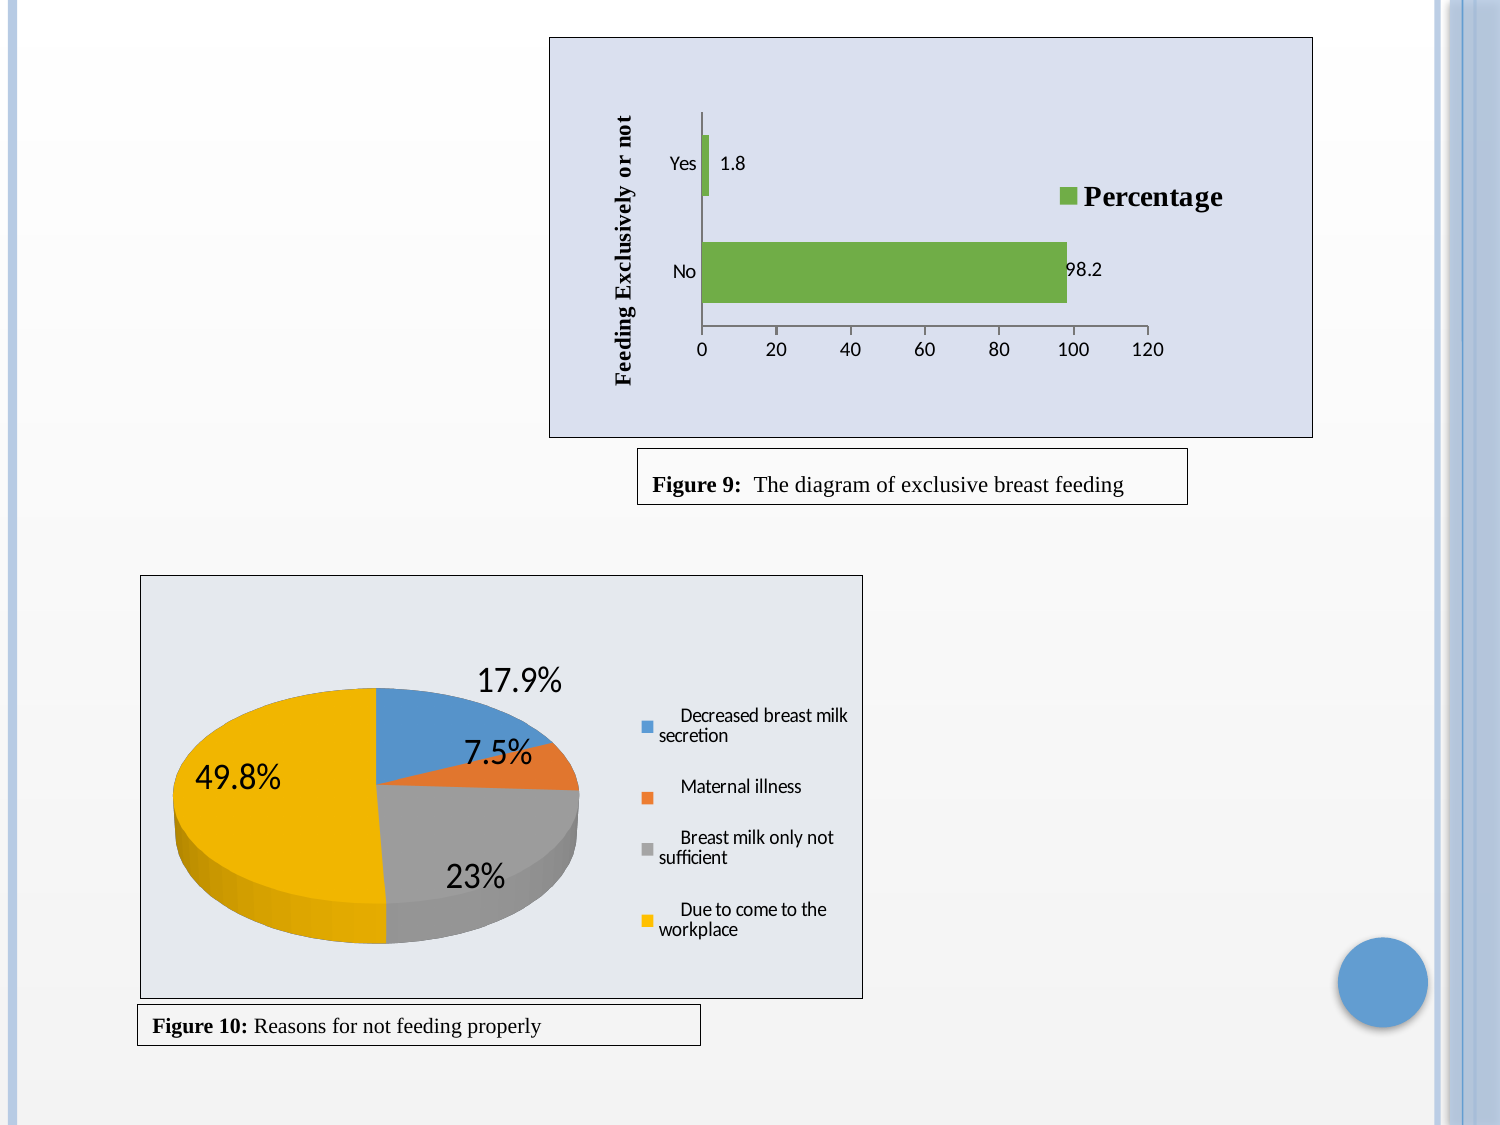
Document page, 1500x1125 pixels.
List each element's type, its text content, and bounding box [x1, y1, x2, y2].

chart [86, 574, 863, 999]
chart [549, 36, 1313, 438]
text_box Figure 9: The diagram of exclusive breast feeding [637, 448, 1188, 505]
text_box Figure 10: Reasons for not feeding properly [137, 1009, 700, 1046]
